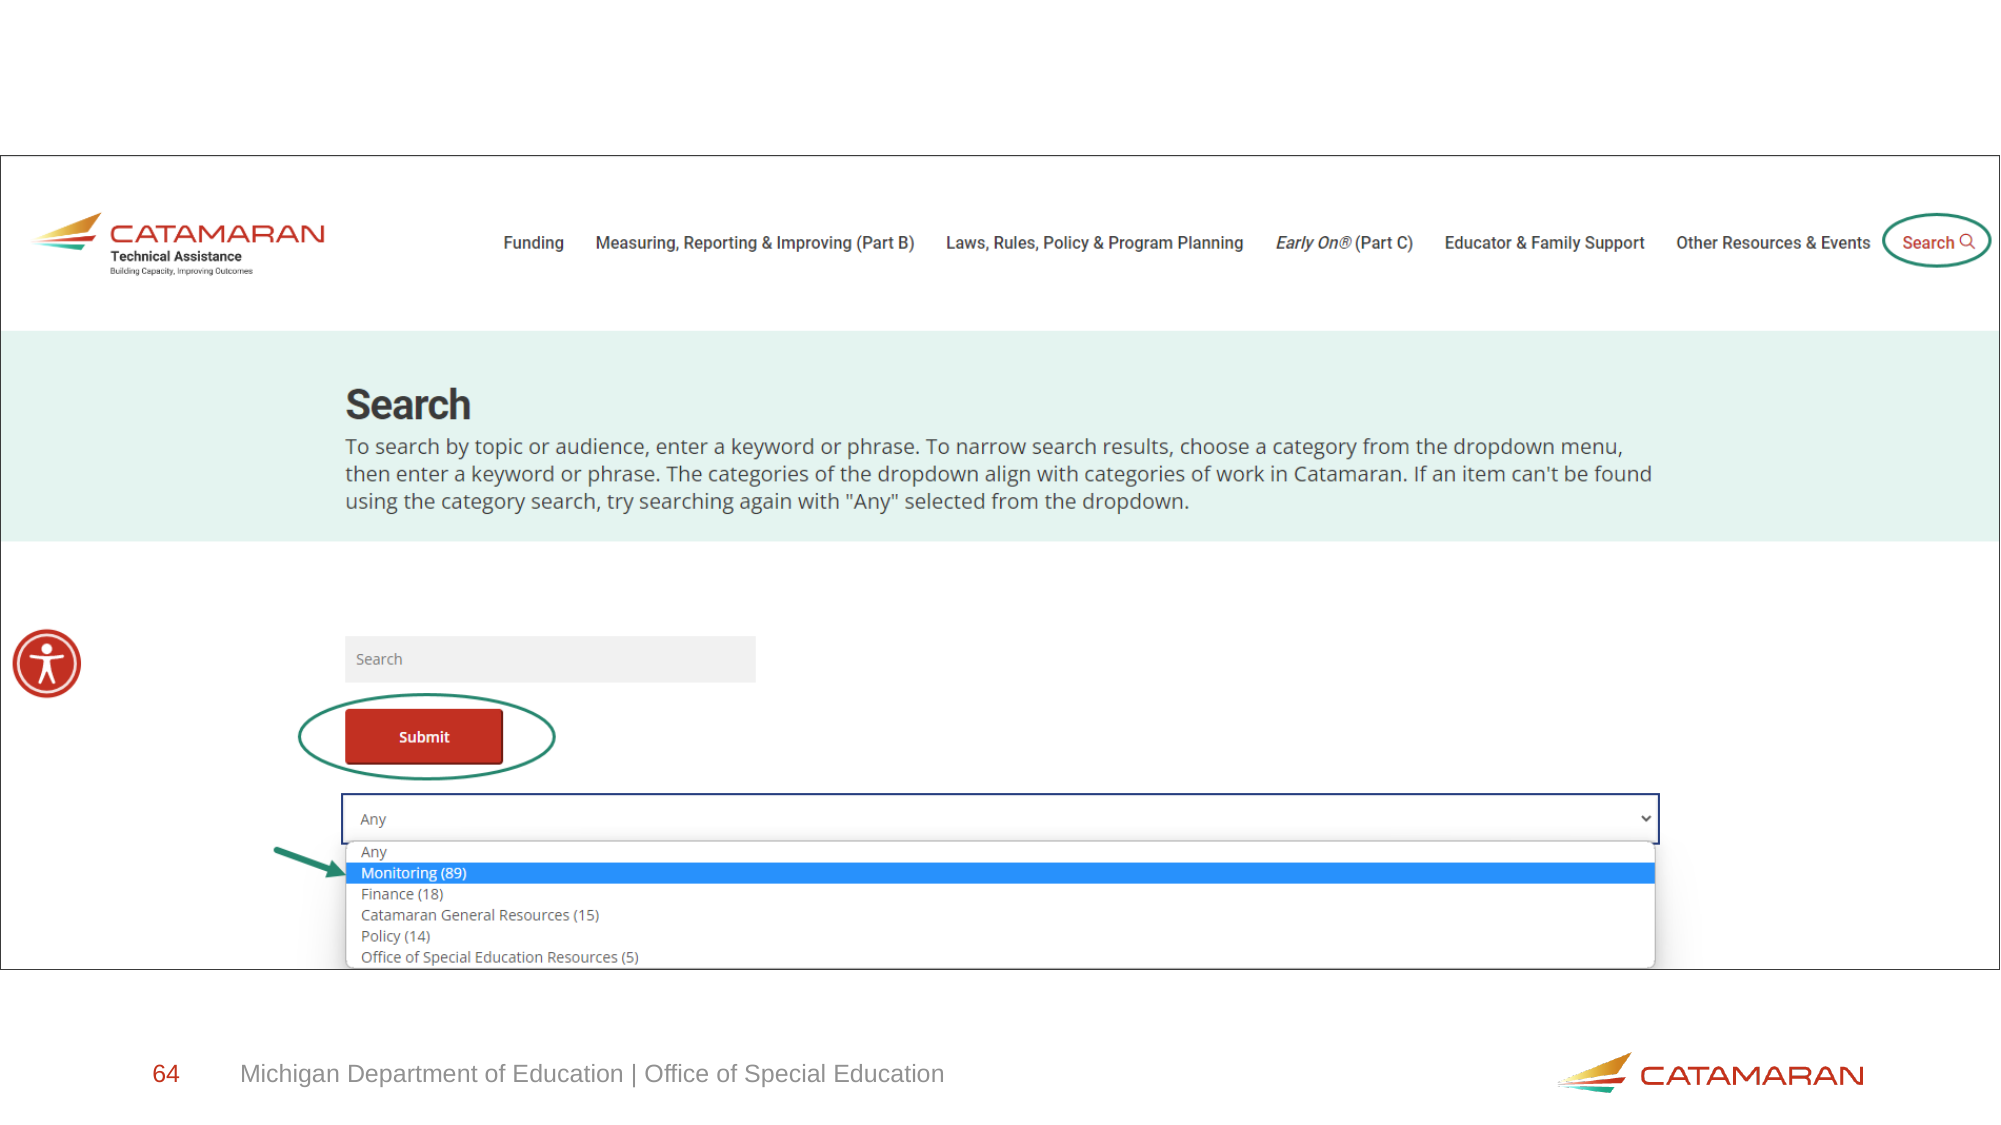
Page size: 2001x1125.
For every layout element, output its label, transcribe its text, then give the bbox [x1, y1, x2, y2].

footer Michigan Department of Education | Office of Special Education [225, 1042, 1484, 1103]
picture [0, 155, 2000, 970]
picture [1557, 1052, 1863, 1093]
slide_number 64 [137, 1042, 205, 1103]
